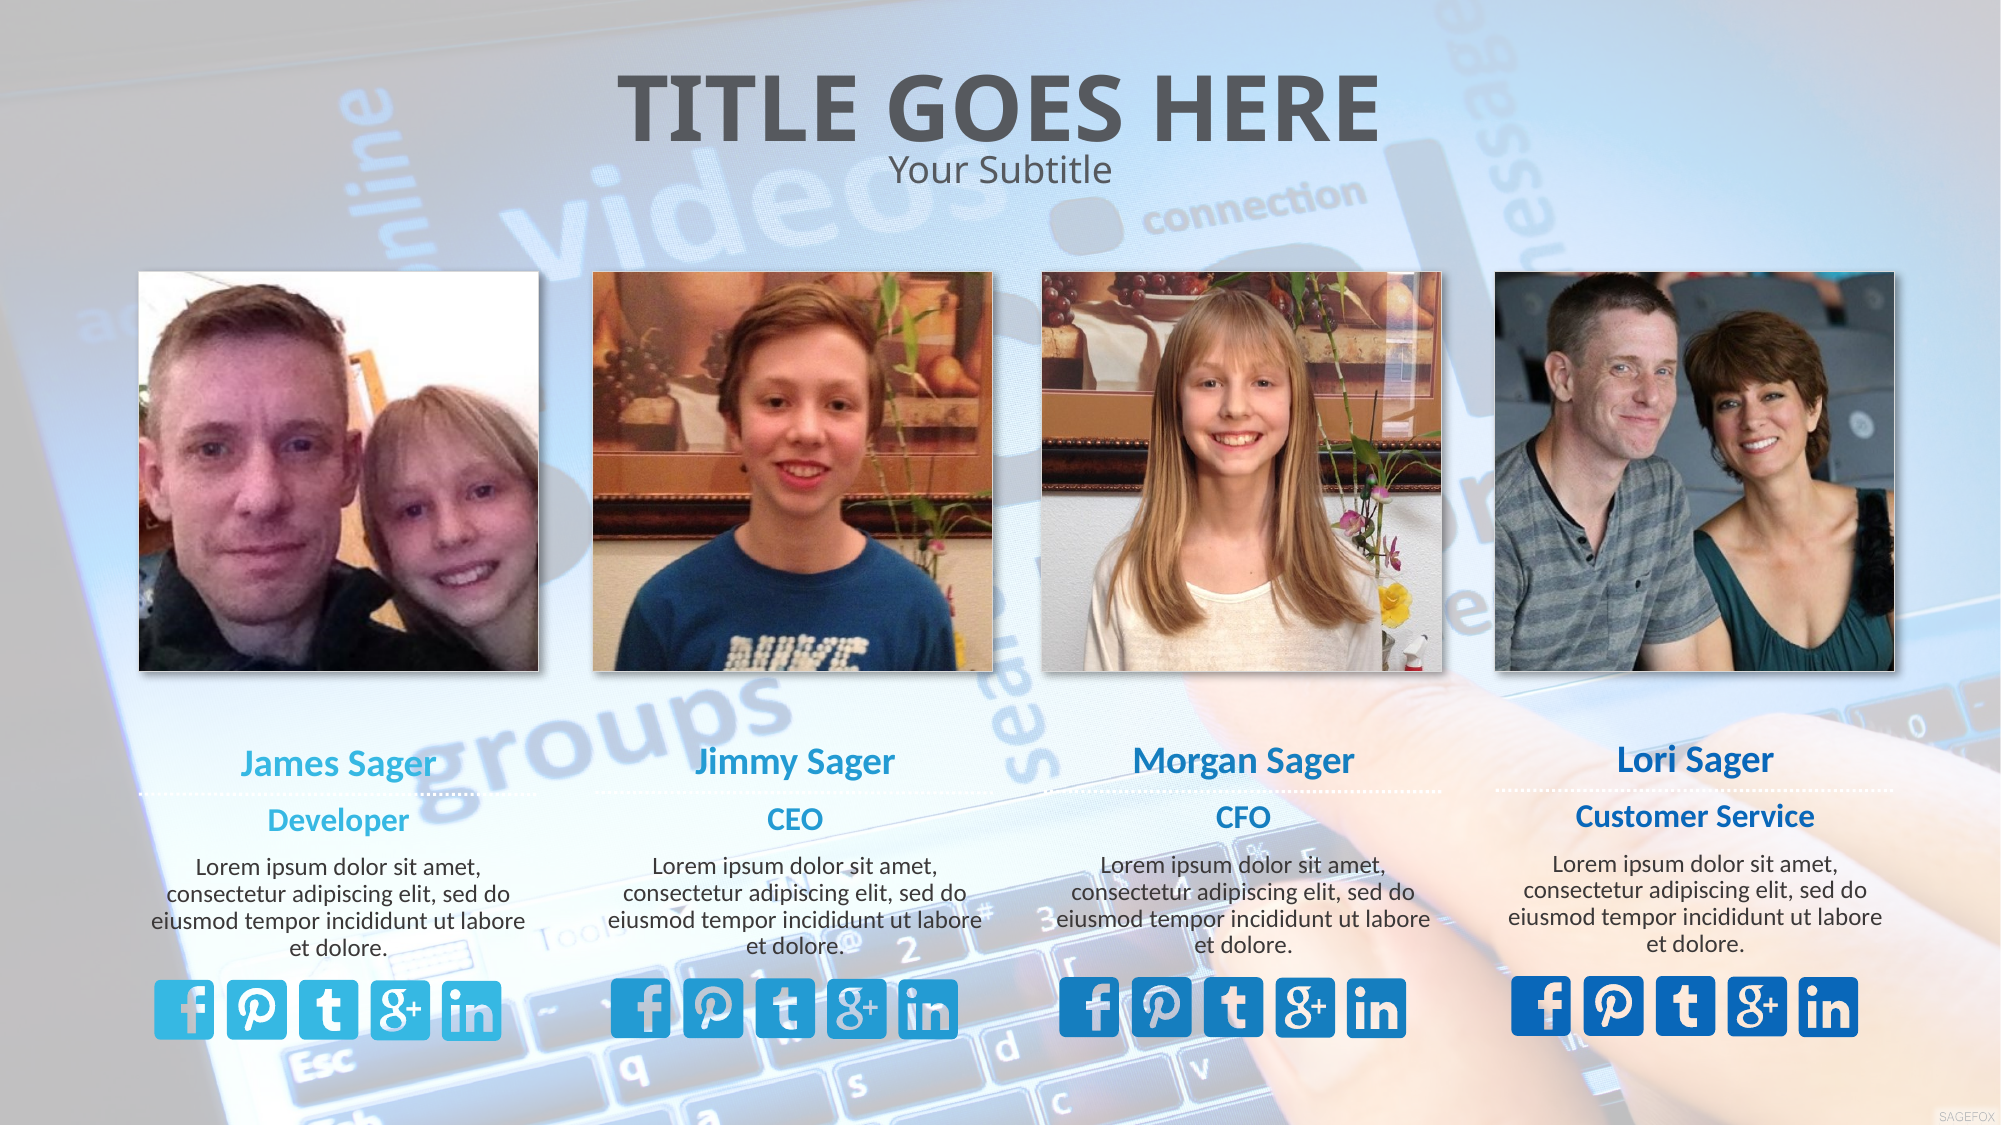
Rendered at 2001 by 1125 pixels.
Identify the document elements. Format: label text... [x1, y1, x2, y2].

text_box [1494, 271, 1896, 673]
text_box Lorem ipsum dolor sit amet, consectetur adipiscing elit, sed do eiusmod tempor incididunt ut labore et dolore. [595, 852, 996, 966]
text_box Jimmy Sager [620, 740, 971, 784]
text_box Lorem ipsum dolor sit amet, consectetur adipiscing elit, sed do eiusmod tempor incididunt ut labore et dolore. [138, 854, 539, 968]
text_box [154, 979, 502, 1041]
text_box Lori Sager [1520, 738, 1871, 781]
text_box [610, 978, 958, 1040]
text_box Lorem ipsum dolor sit amet, consectetur adipiscing elit, sed do eiusmod tempor incididunt ut labore et dolore. [1043, 851, 1444, 965]
text_box Lorem ipsum dolor sit amet, consectetur adipiscing elit, sed do eiusmod tempor incididunt ut labore et dolore. [1495, 850, 1896, 964]
text_box [1040, 270, 1442, 672]
text_box CFO [1068, 797, 1419, 840]
text_box Morgan Sager [1068, 739, 1419, 782]
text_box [1059, 977, 1407, 1039]
text_box Customer Service [1520, 796, 1871, 839]
text_box CEO [620, 798, 971, 841]
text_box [1511, 976, 1859, 1038]
text_box [138, 270, 540, 672]
text_box [591, 270, 993, 672]
text_box James Sager [163, 742, 514, 785]
text_box Developer [163, 799, 514, 842]
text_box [548, 42, 1452, 199]
